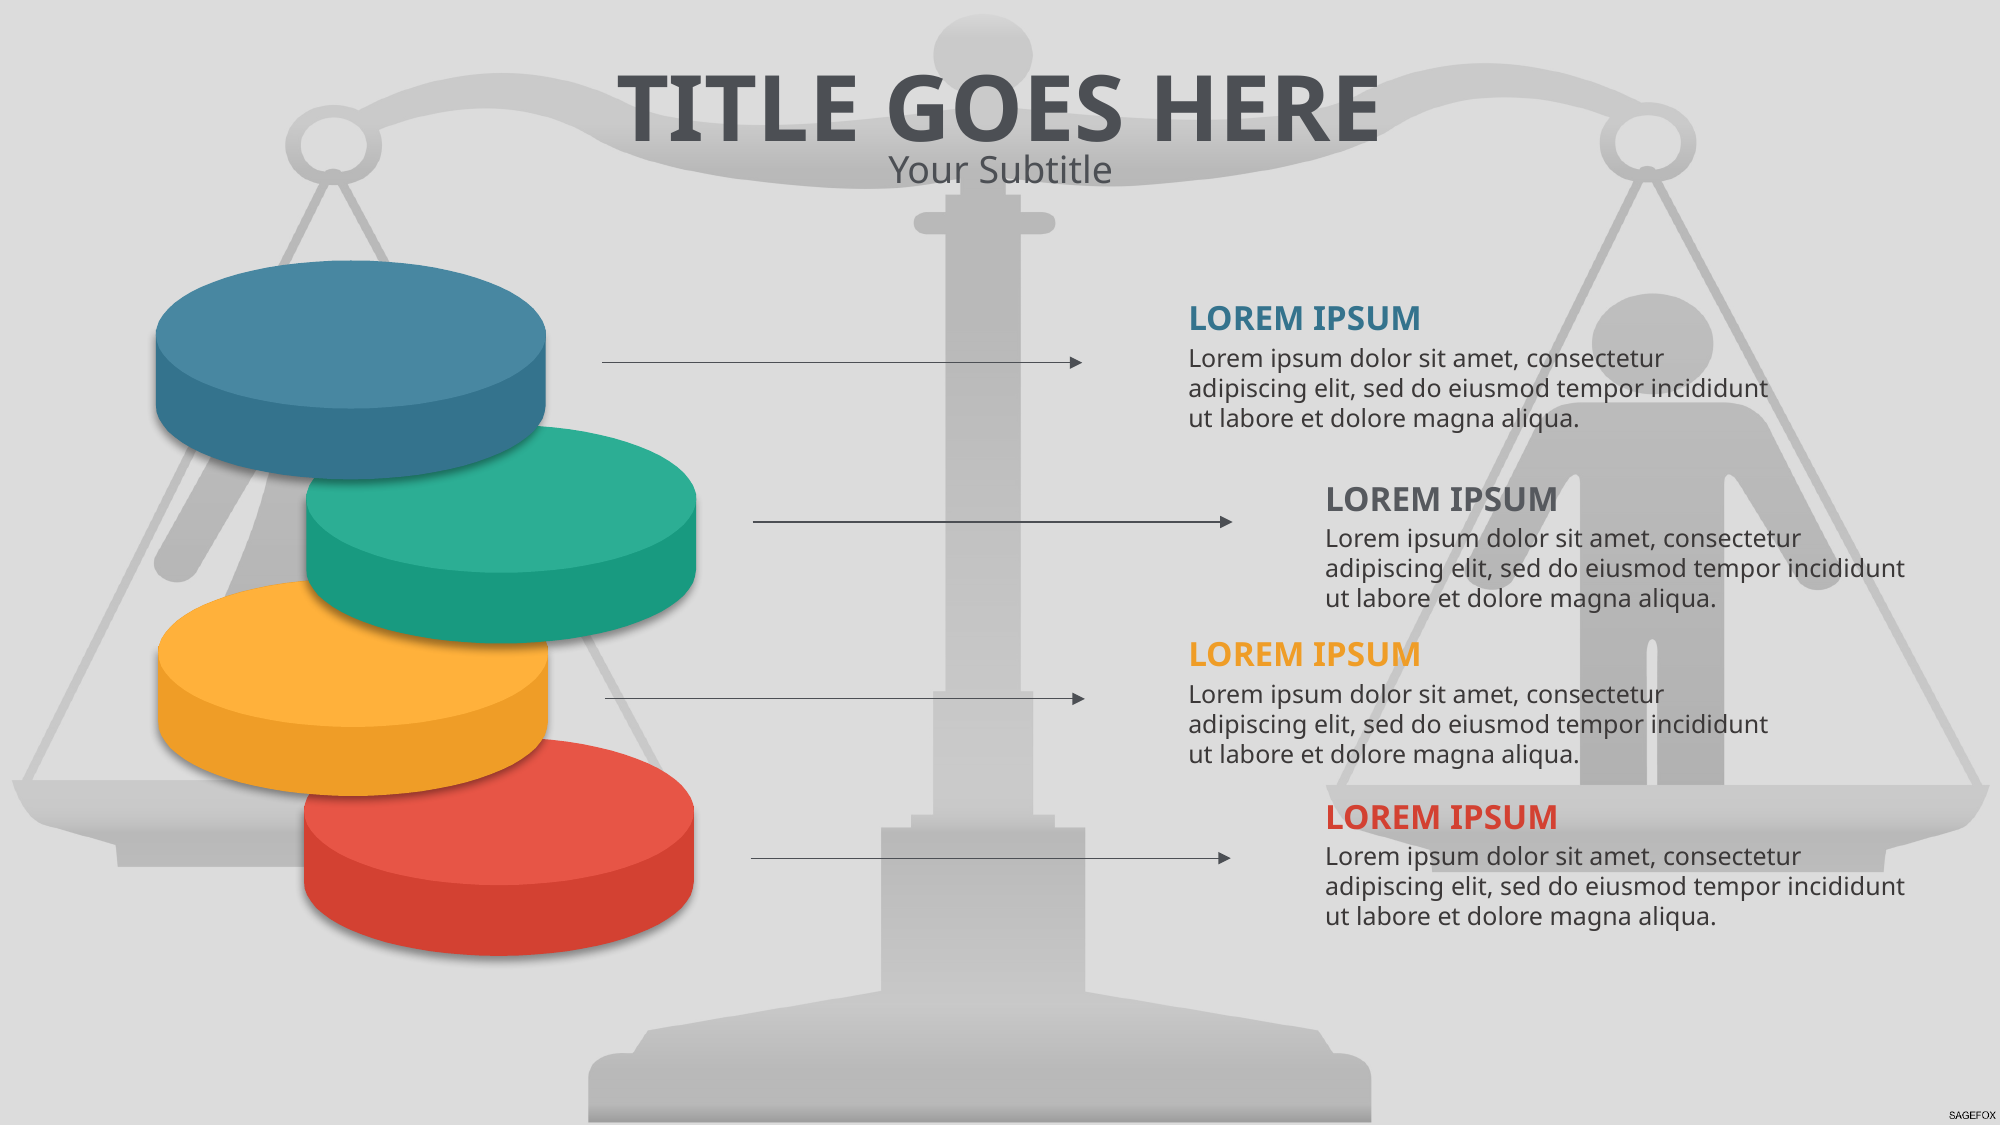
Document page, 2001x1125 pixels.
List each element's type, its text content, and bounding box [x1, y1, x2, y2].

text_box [304, 736, 694, 956]
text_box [158, 578, 548, 796]
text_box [548, 42, 1452, 199]
text_box LOREM IPSUM Lorem ipsum dolor sit amet, consectetur adipiscing elit, sed do eiusmod tempor incididunt ut labore et dolore magna aliqua. [1310, 788, 1922, 938]
text_box LOREM IPSUM Lorem ipsum dolor sit amet, consectetur adipiscing elit, sed do eiusmod tempor incididunt ut labore et dolore magna aliqua. [1310, 470, 1922, 620]
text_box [306, 424, 697, 644]
text_box LOREM IPSUM Lorem ipsum dolor sit amet, consectetur adipiscing elit, sed do eiusmod tempor incididunt ut labore et dolore magna aliqua. [1173, 625, 1785, 776]
picture [1925, 0, 2001, 1125]
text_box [155, 260, 546, 480]
text_box LOREM IPSUM Lorem ipsum dolor sit amet, consectetur adipiscing elit, sed do eiusmod tempor incididunt ut labore et dolore magna aliqua. [1173, 289, 1785, 440]
